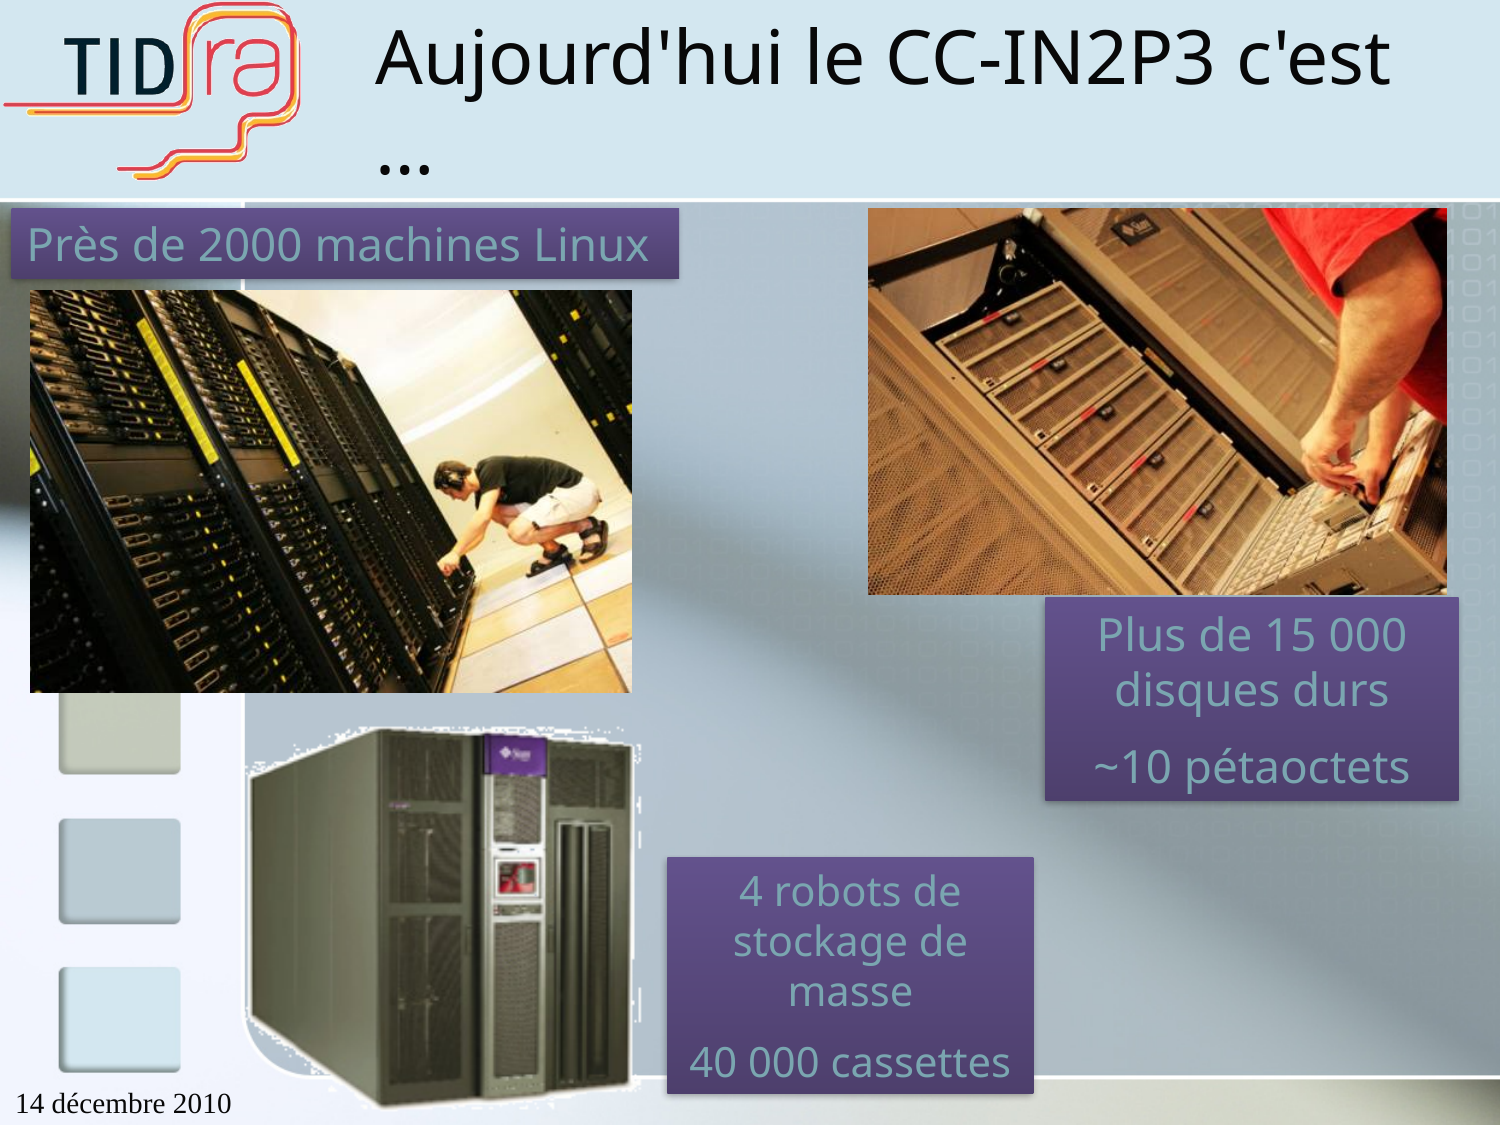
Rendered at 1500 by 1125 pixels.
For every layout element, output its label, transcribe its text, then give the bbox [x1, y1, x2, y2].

text_box Plus de 15 000 disques durs ~10 pétaoctets [1045, 597, 1459, 801]
picture [0, 0, 1500, 1125]
text_box Près de 2000 machines Linux [11, 208, 680, 279]
title Aujourd'hui le CC-IN2P3 c'est … [359, 12, 1462, 188]
slide_number 14 décembre 2010 [0, 1076, 236, 1125]
text_box 4 robots de stockage de masse 40 000 cassettes [667, 857, 1034, 1094]
